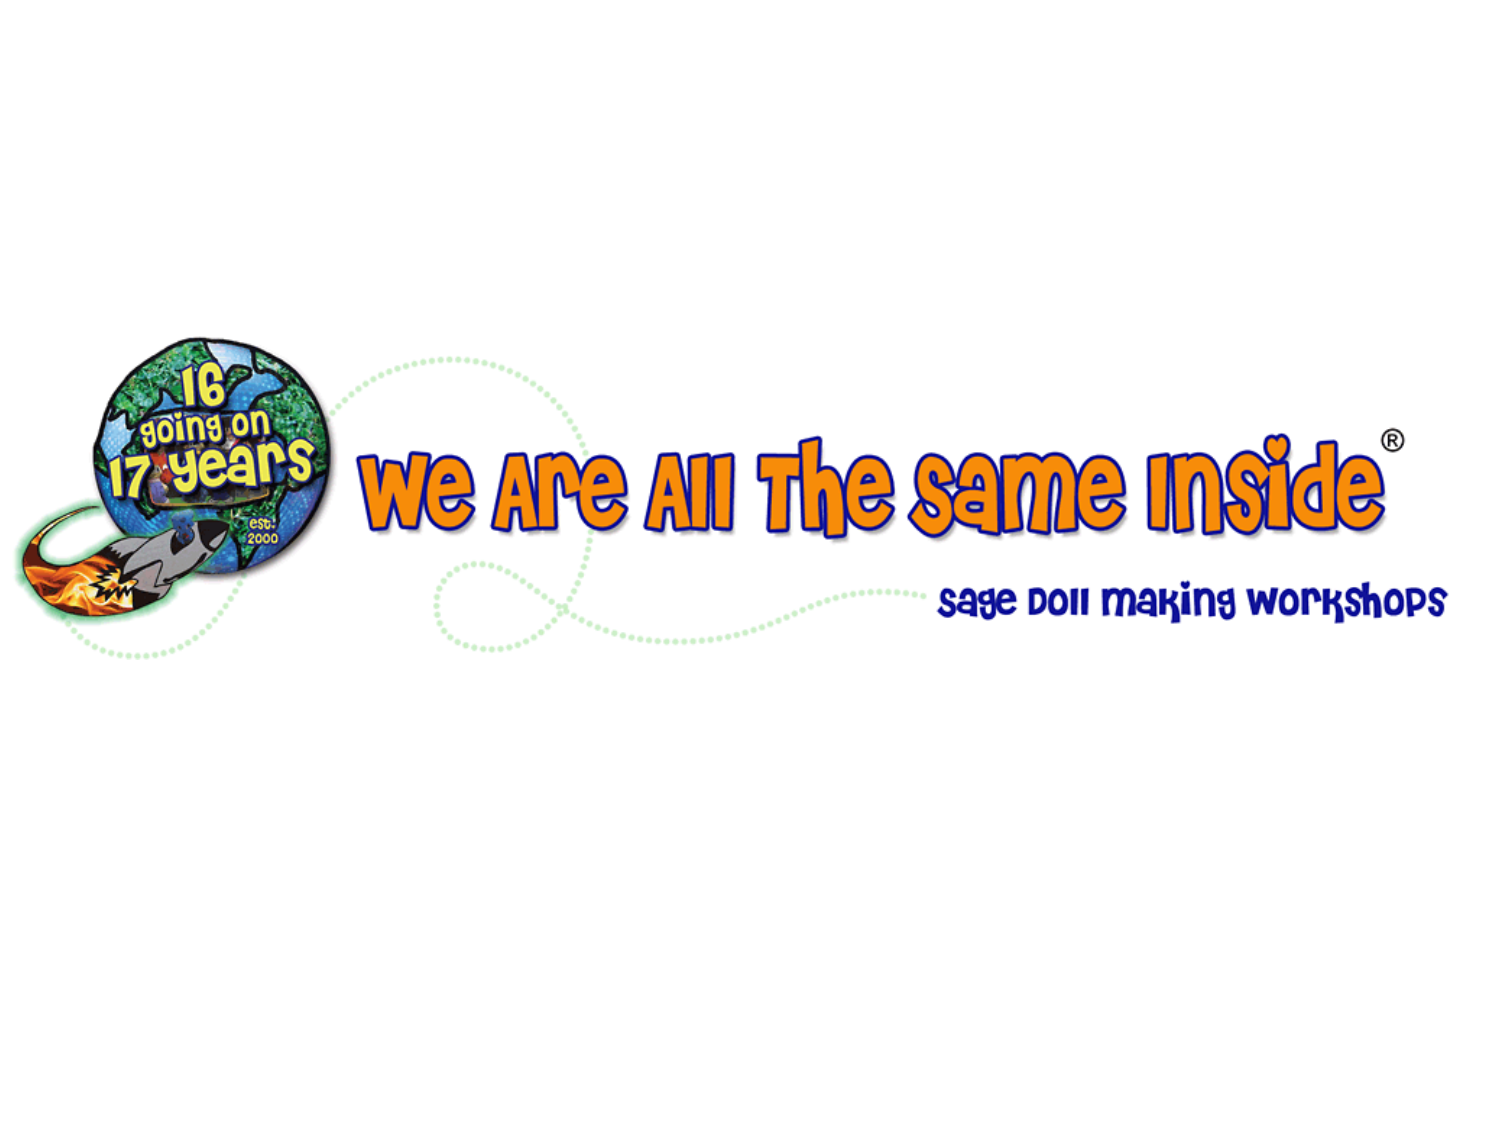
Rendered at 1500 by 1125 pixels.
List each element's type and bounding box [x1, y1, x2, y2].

picture [0, 312, 1495, 660]
